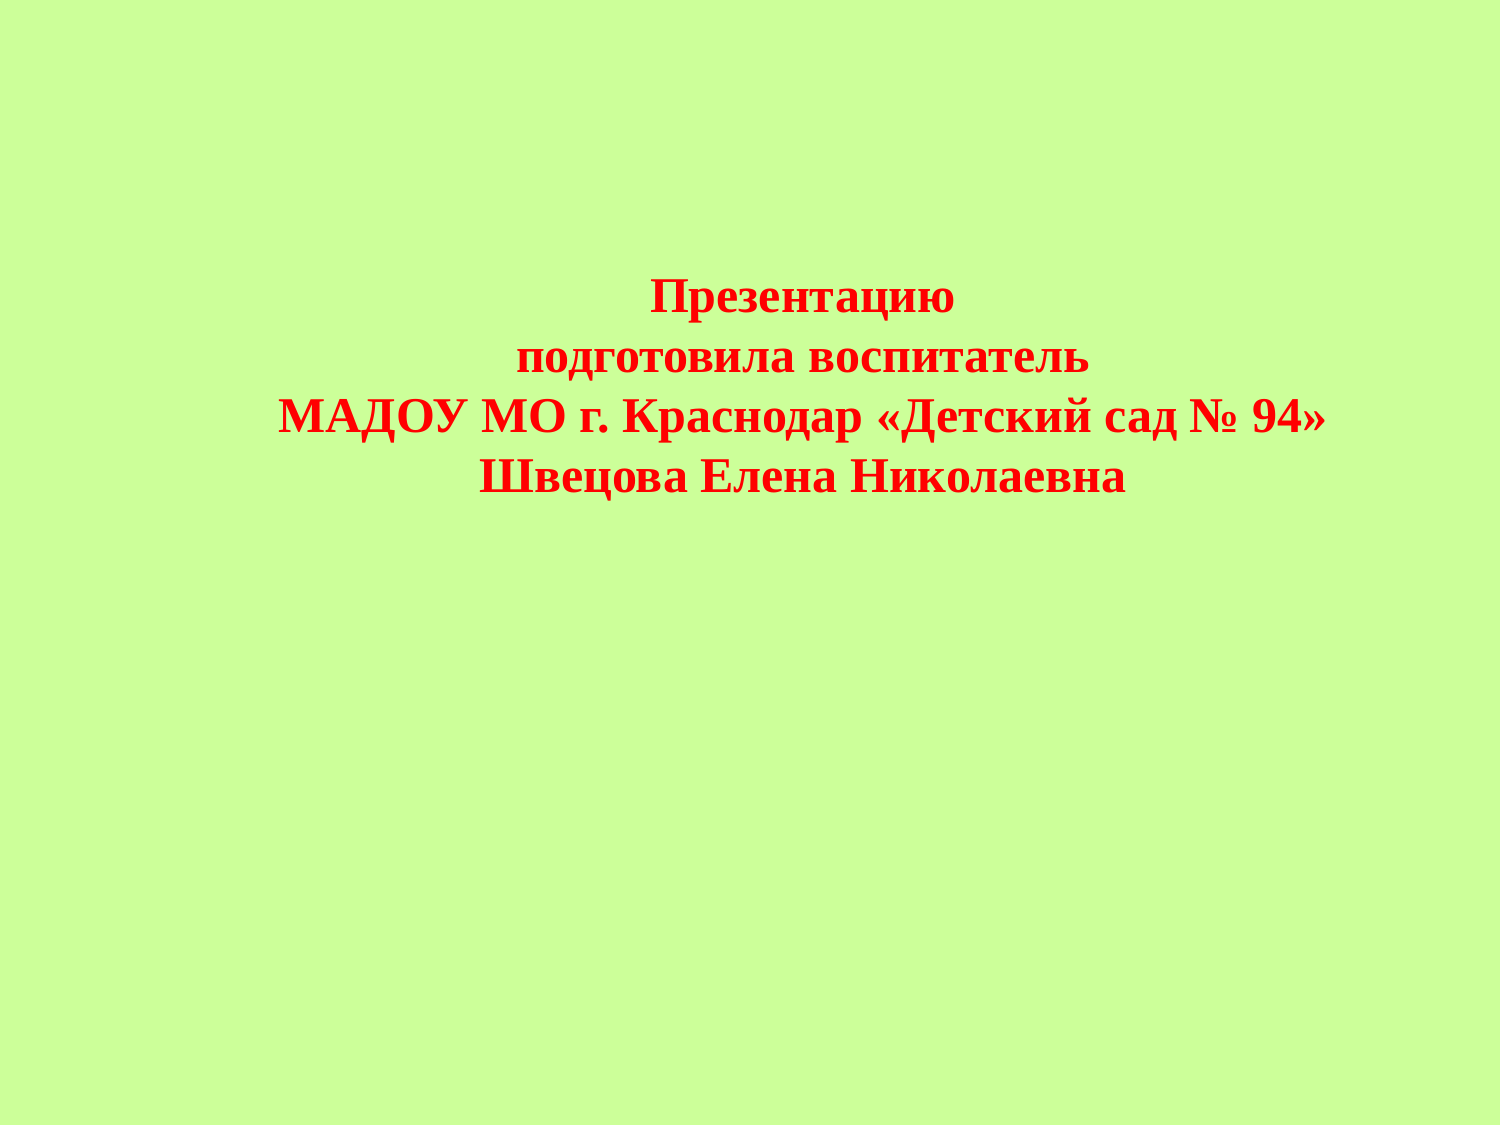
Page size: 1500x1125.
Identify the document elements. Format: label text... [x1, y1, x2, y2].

text_box Презентацию подготовила воспитатель МАДОУ МО г. Краснодар «Детский сад № 94» Швецова Елена Николаевна [159, 255, 1447, 511]
